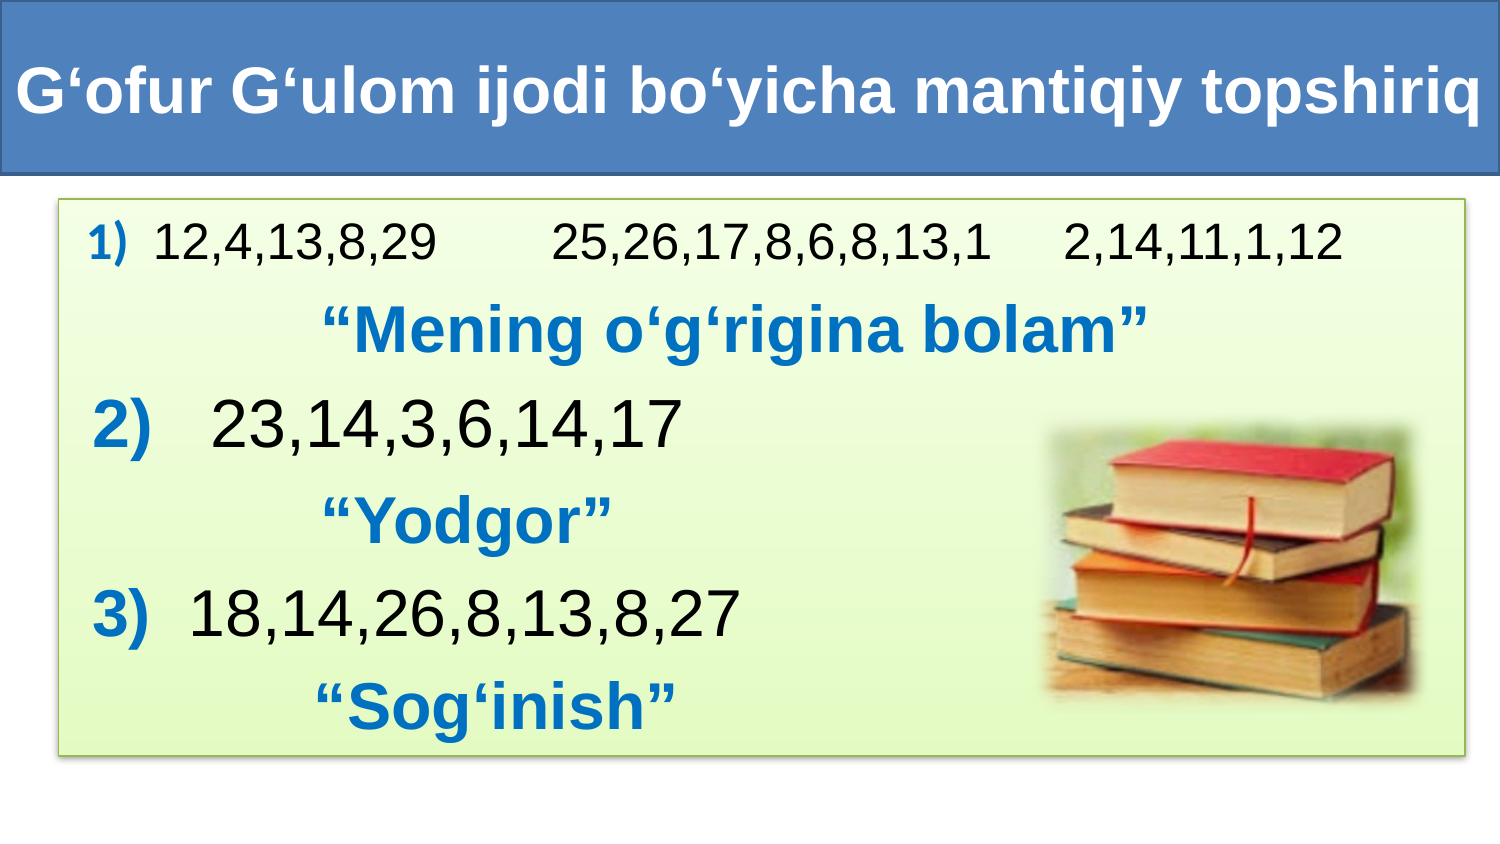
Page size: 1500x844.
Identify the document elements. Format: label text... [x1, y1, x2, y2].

picture [1031, 409, 1430, 716]
list 1) 12,4,13,8,29 25,26,17,8,6,8,13,1 2,14,11,1,12 “Mening o‘g‘rigina bolam” 2) 23,14,3,6,14,17 “Yodgor” 3) 18,14,26,8,13,8,27 “Sog‘inish” [58, 198, 1466, 757]
title G‘ofur G‘ulom ijodi bo‘yicha mantiqiy topshiriq [0, 0, 1500, 176]
